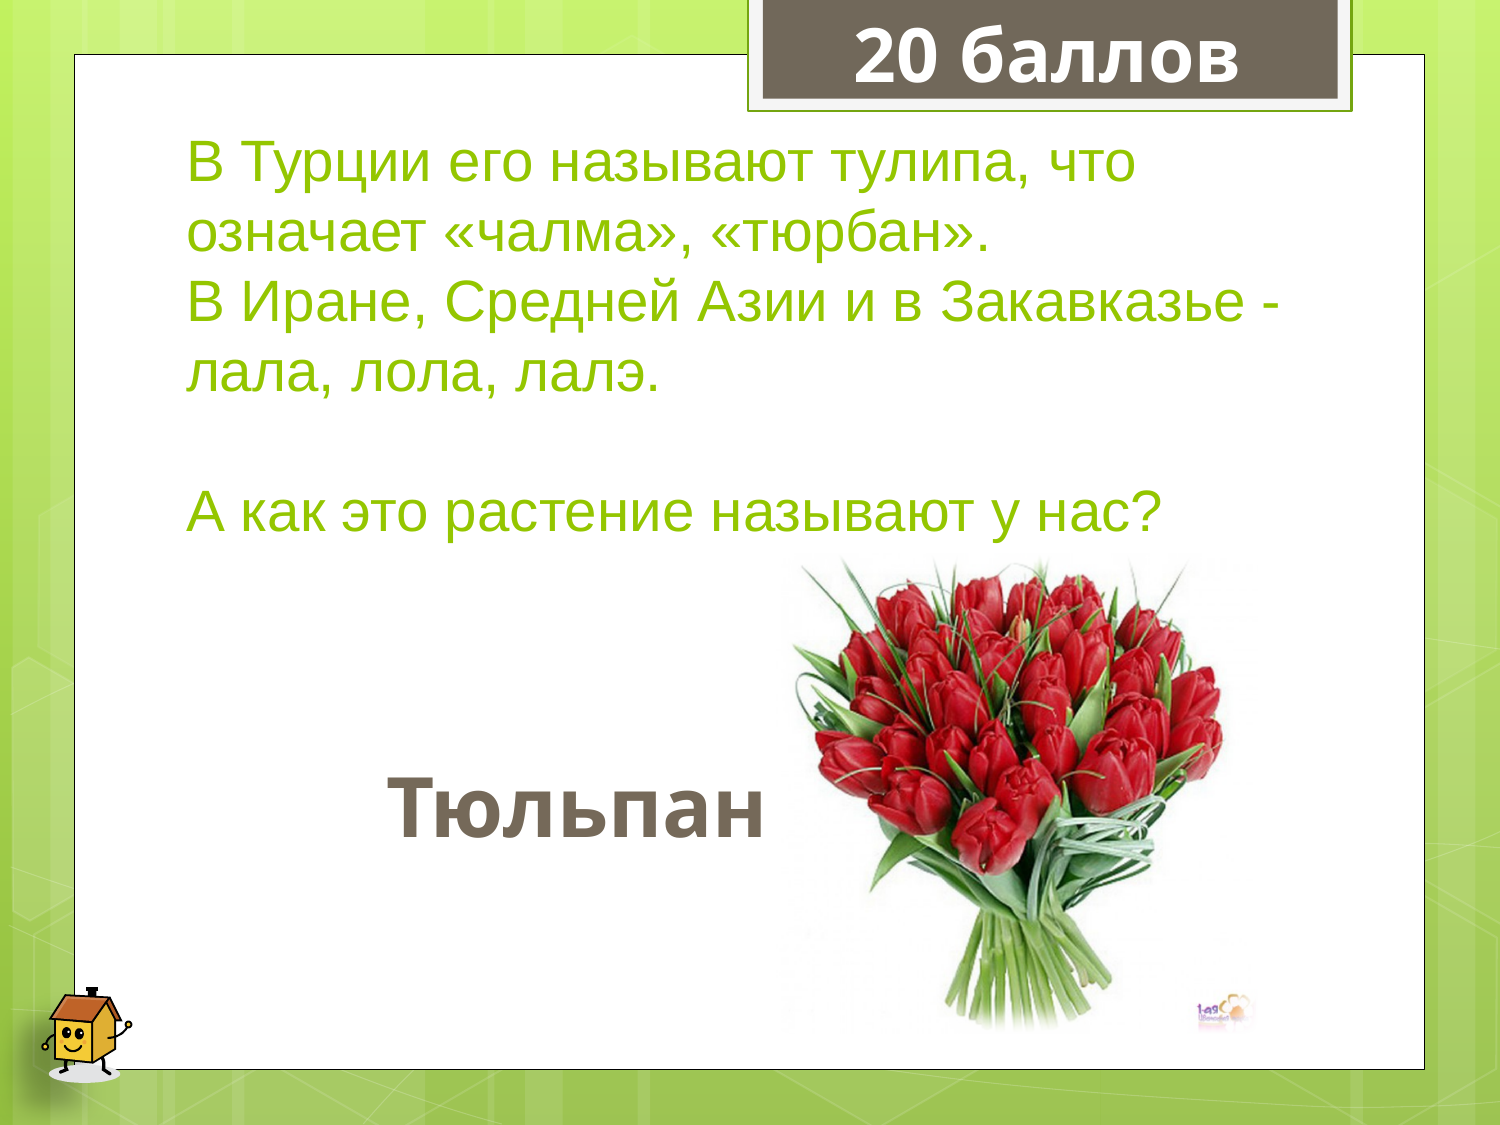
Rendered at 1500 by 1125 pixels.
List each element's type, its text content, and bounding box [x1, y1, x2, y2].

title В Турции его называют тулипа, что означает «чалма», «тюрбан». В Иране, Средней Азии и в Закавказье - лала, лола, лалэ. А как это растение называют у нас? [170, 125, 1324, 551]
picture [775, 552, 1259, 1036]
text_box 20 баллов [839, 0, 1257, 105]
picture [40, 986, 133, 1084]
list Тюльпан [359, 746, 769, 953]
